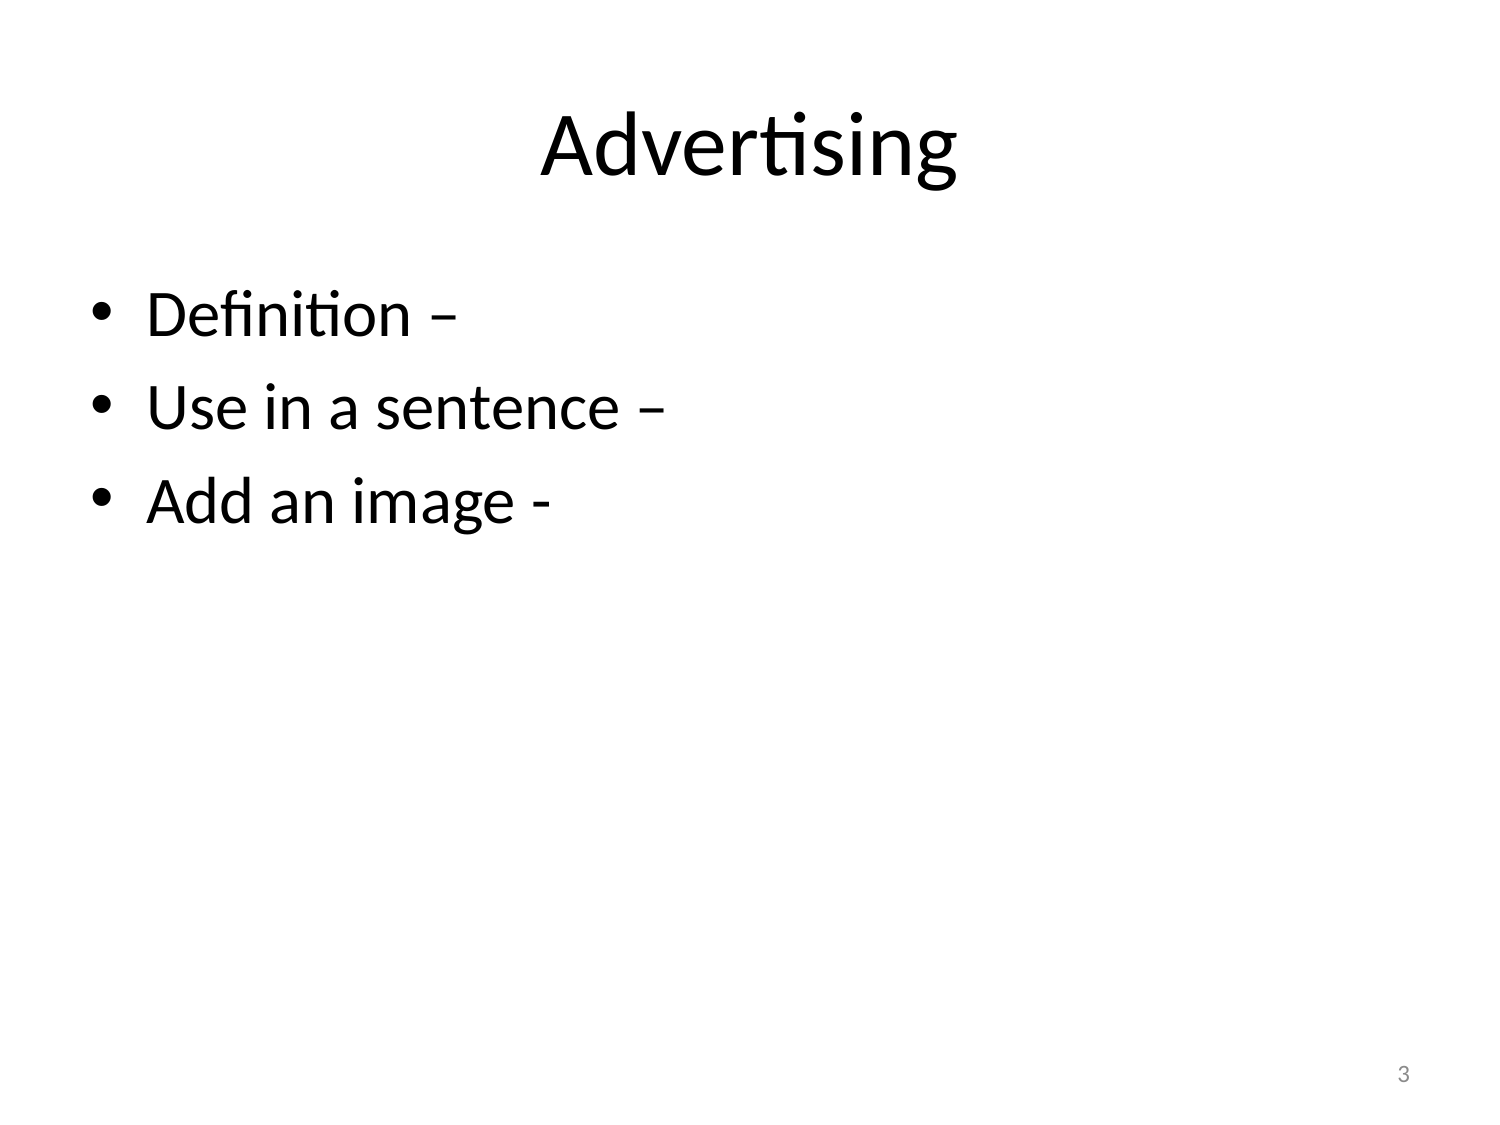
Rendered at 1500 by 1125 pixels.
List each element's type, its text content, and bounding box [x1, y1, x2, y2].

title Advertising [75, 45, 1425, 233]
list Definition – Use in a sentence – Add an image - [75, 262, 1425, 1005]
slide_number 3 [1074, 1042, 1425, 1103]
